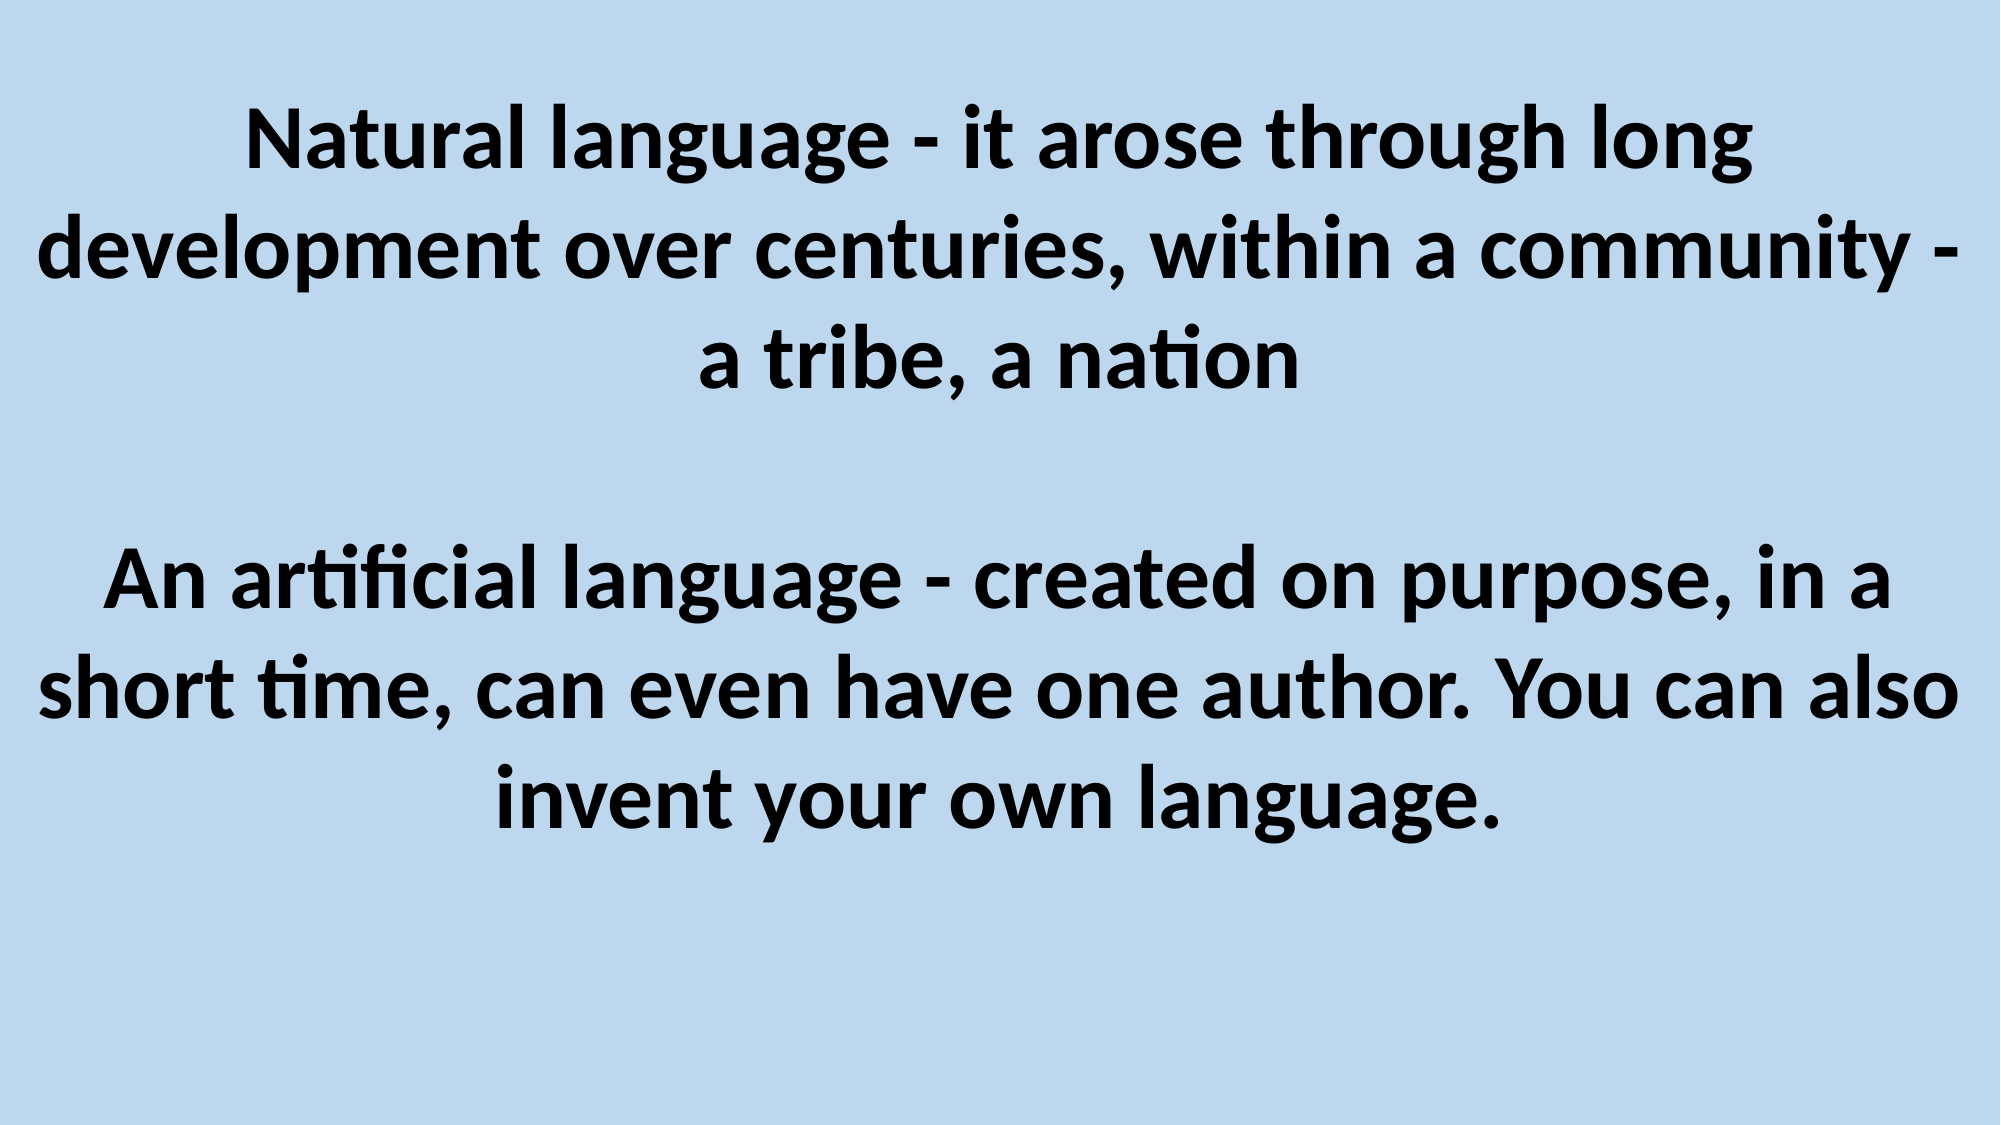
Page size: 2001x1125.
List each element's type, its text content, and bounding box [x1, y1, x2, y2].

text_box Natural language - it arose through long development over centuries, within a community - a tribe, a nation An artificial language - created on purpose, in a short time, can even have one author. You can also invent your own language. [0, 69, 2000, 855]
